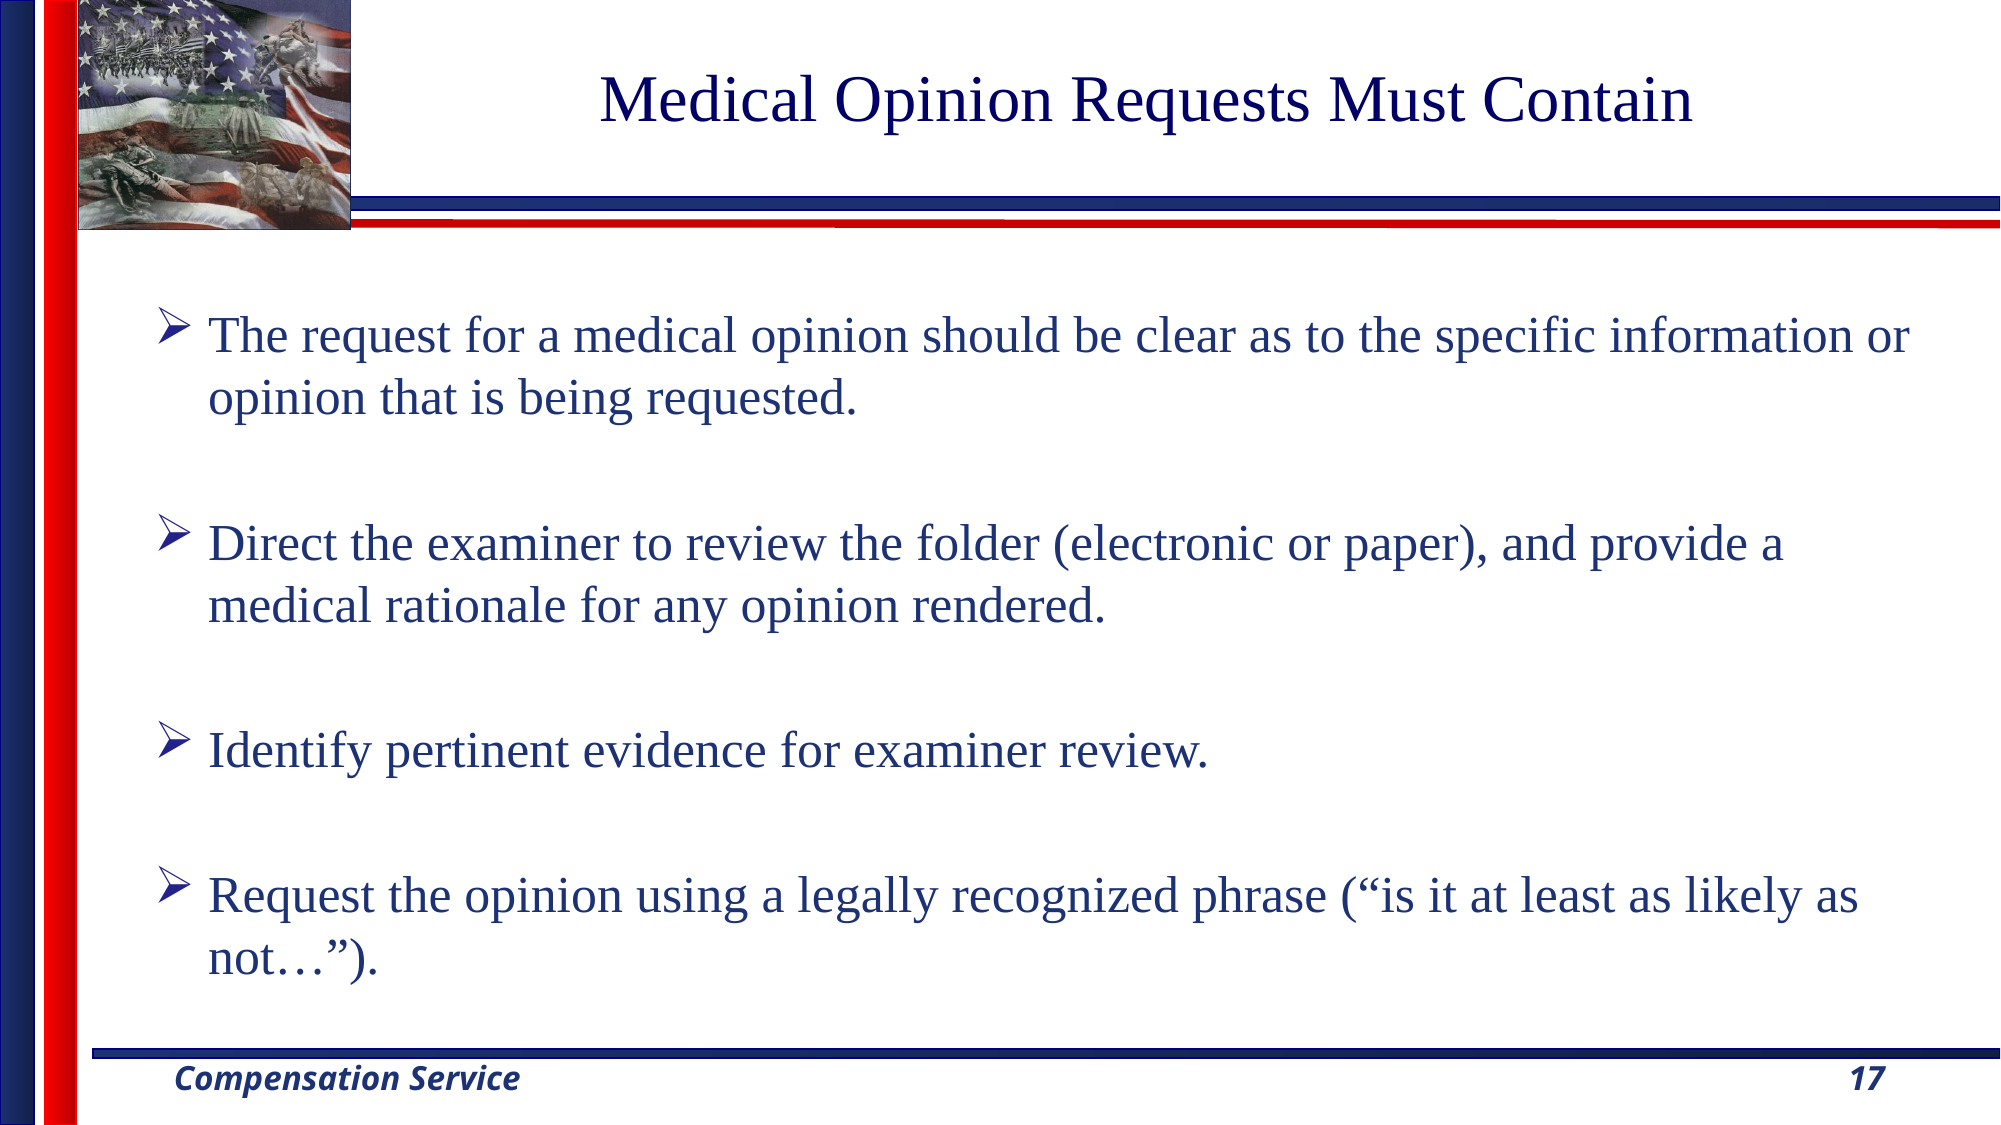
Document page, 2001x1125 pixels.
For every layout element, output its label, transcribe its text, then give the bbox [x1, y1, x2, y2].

list The request for a medical opinion should be clear as to the specific information or opinion that is being requested. Direct the examiner to review the folder (electronic or paper), and provide a medical rationale for any opinion rendered. Identify pertinent evidence for examiner review. Request the opinion using a legally recognized phrase (“is it at least as likely as not…”). [138, 293, 1935, 993]
title Medical Opinion Requests Must Contain [350, 0, 1946, 190]
picture [78, 0, 351, 230]
slide_number 17 [1733, 1042, 2000, 1118]
